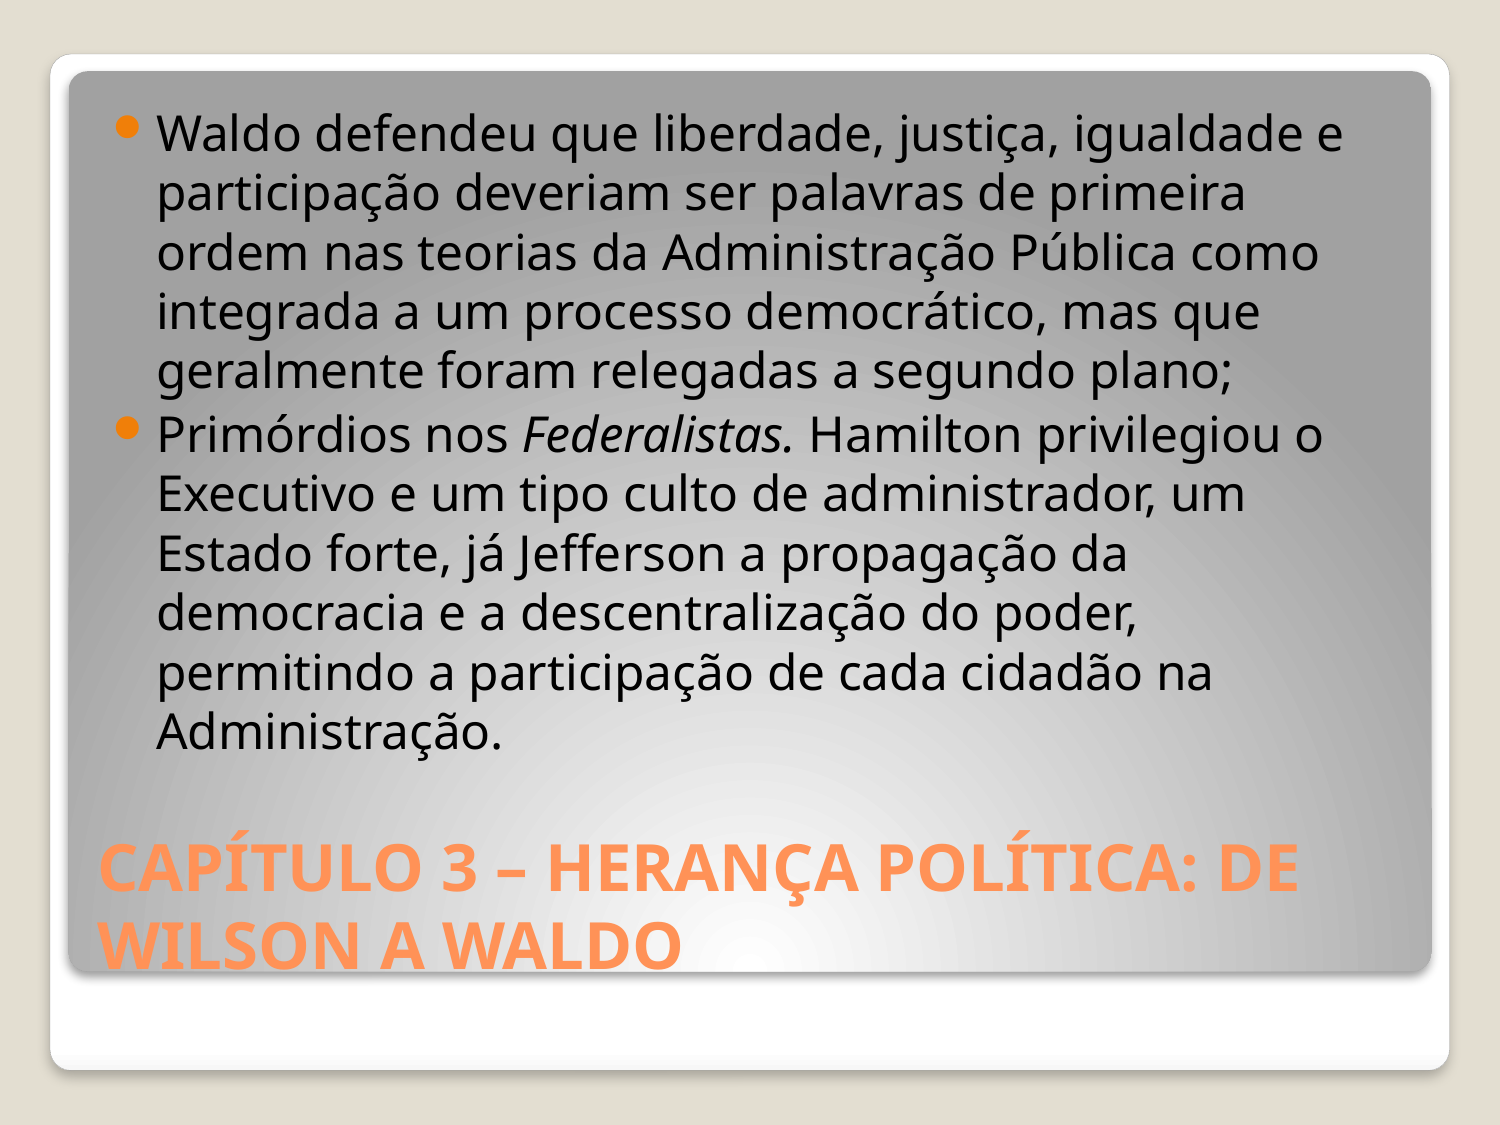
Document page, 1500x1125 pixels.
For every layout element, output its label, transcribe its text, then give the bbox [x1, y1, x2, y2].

list Waldo defendeu que liberdade, justiça, igualdade e participação deveriam ser palavras de primeira ordem nas teorias da Administração Pública como integrada a um processo democrático, mas que geralmente foram relegadas a segundo plano; Primórdios nos Federalistas. Hamilton privilegiou o Executivo e um tipo culto de administrador, um Estado forte, já Jefferson a propagação da democracia e a descentralização do poder, permitindo a participação de cada cidadão na Administração. [82, 86, 1425, 774]
title CAPÍTULO 3 – HERANÇA POLÍTICA: DE WILSON A WALDO [82, 817, 1425, 990]
